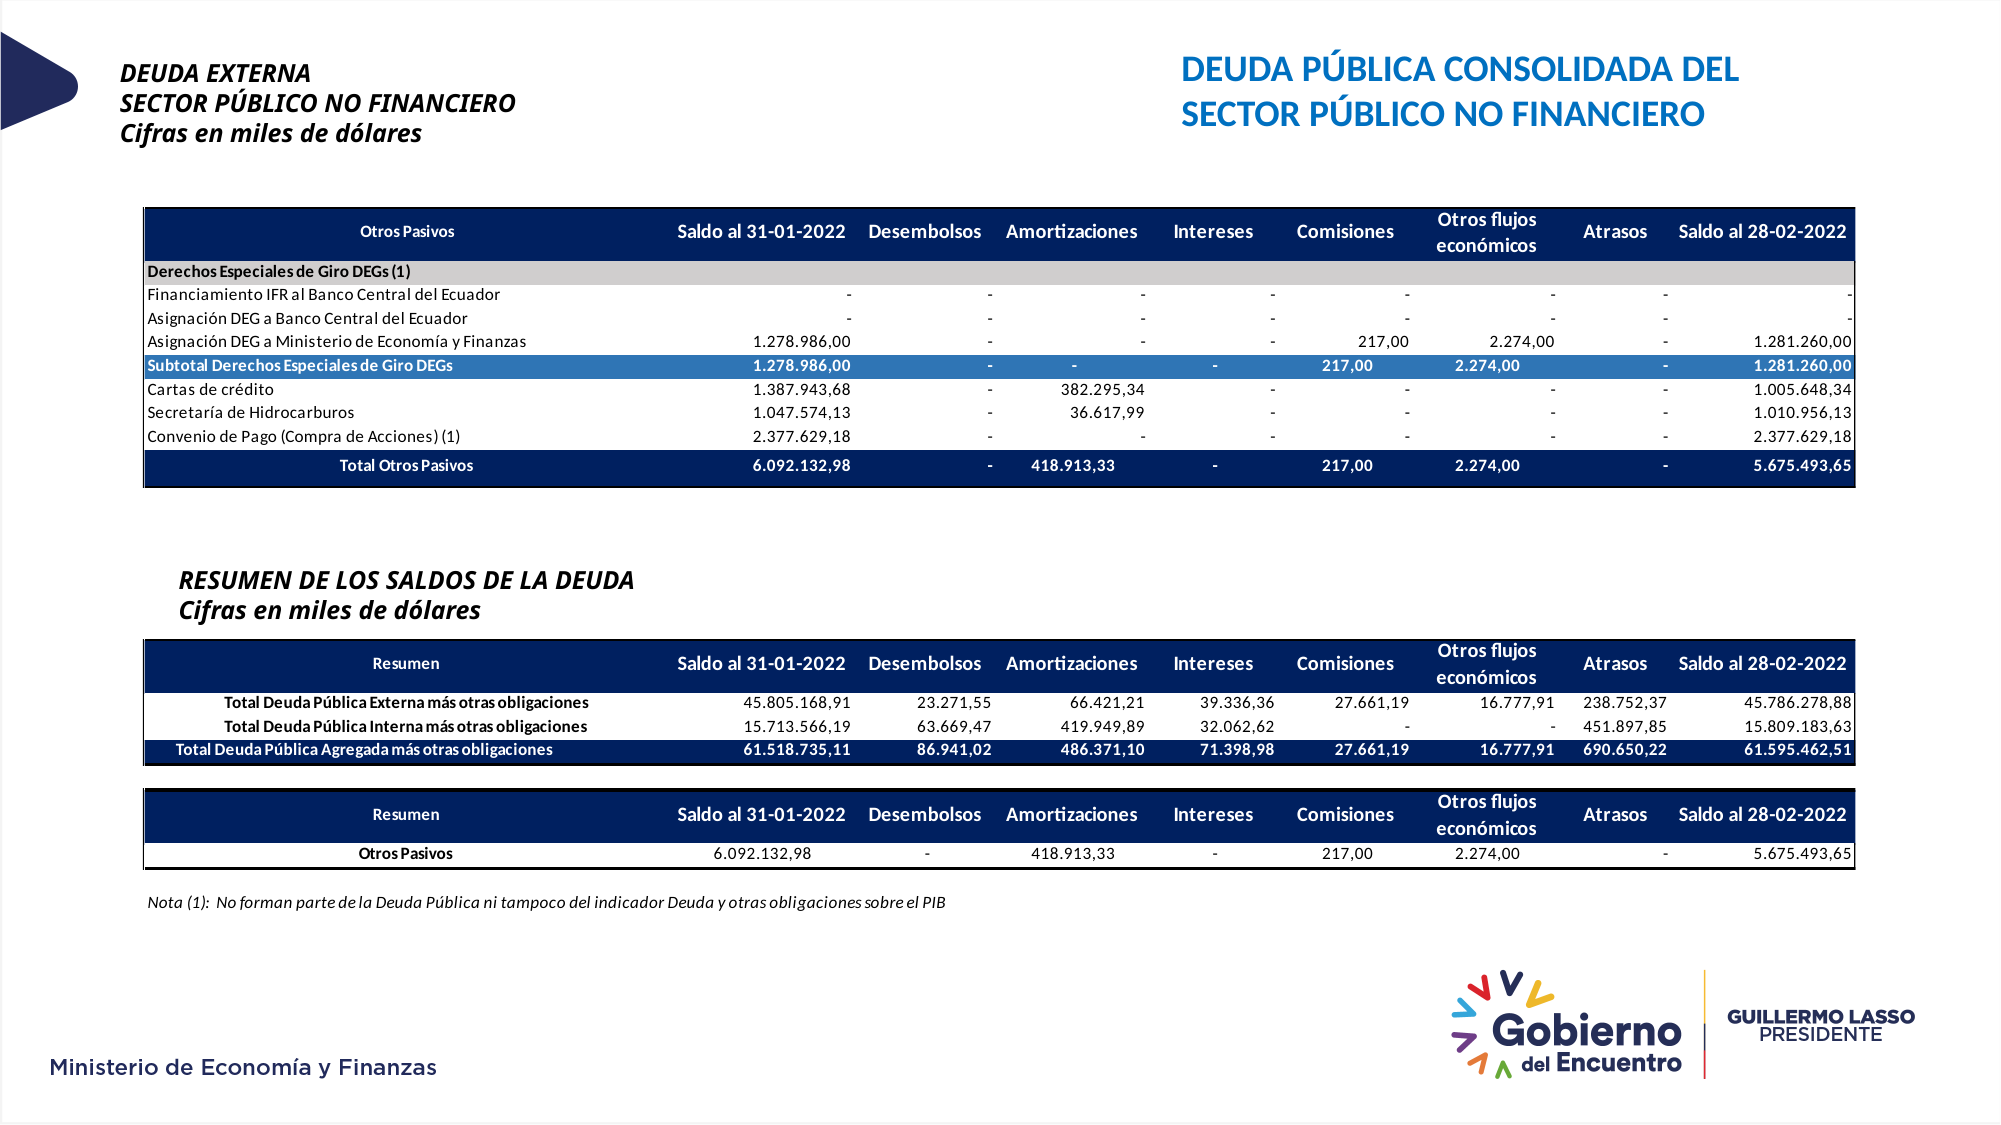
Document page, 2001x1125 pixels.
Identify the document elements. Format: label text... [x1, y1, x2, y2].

picture [0, 0, 2001, 1125]
text_box DEUDA PÚBLICA CONSOLIDADA DEL SECTOR PÚBLICO NO FINANCIERO [1166, 36, 1863, 142]
text_box RESUMEN DE LOS SALDOS DE LA DEUDA Cifras en miles de dólares [163, 562, 860, 627]
text_box DEUDA EXTERNA SECTOR PÚBLICO NO FINANCIERO Cifras en miles de dólares [104, 52, 801, 153]
